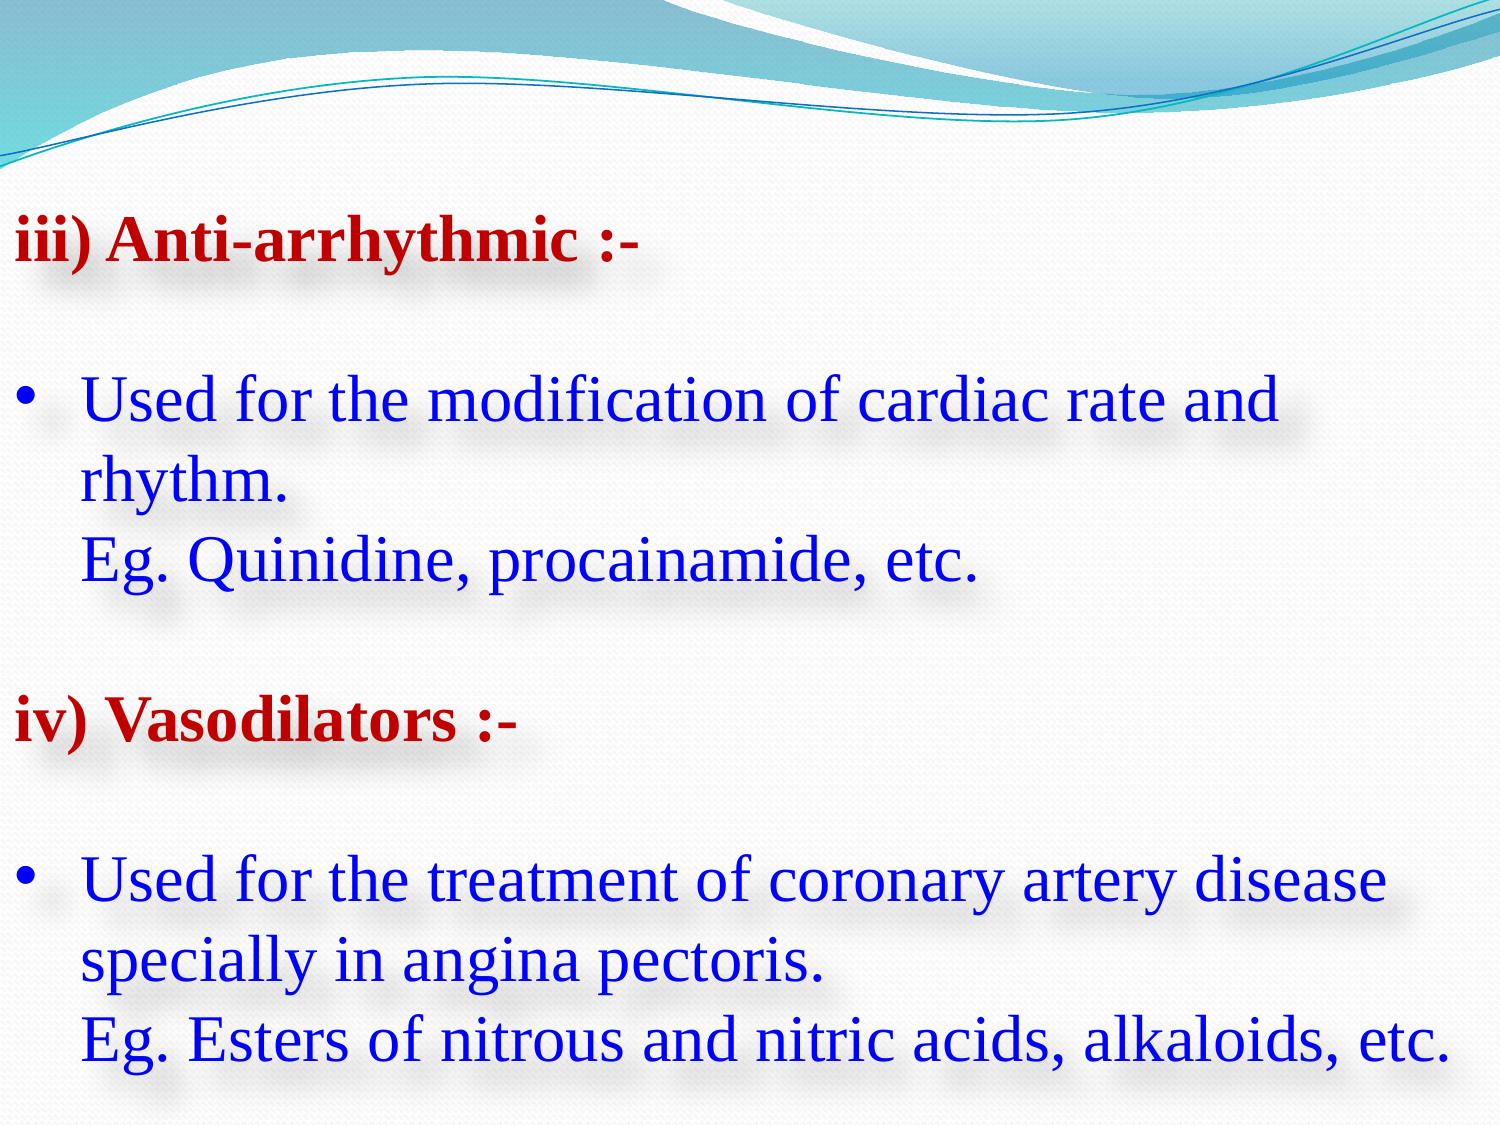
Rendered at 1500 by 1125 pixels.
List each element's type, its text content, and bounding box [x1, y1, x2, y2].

text_box iii) Anti-arrhythmic :- Used for the modification of cardiac rate and rhythm. Eg. Quinidine, procainamide, etc. iv) Vasodilators :- Used for the treatment of coronary artery disease specially in angina pectoris. Eg. Esters of nitrous and nitric acids, alkaloids, etc. [0, 187, 1500, 1082]
